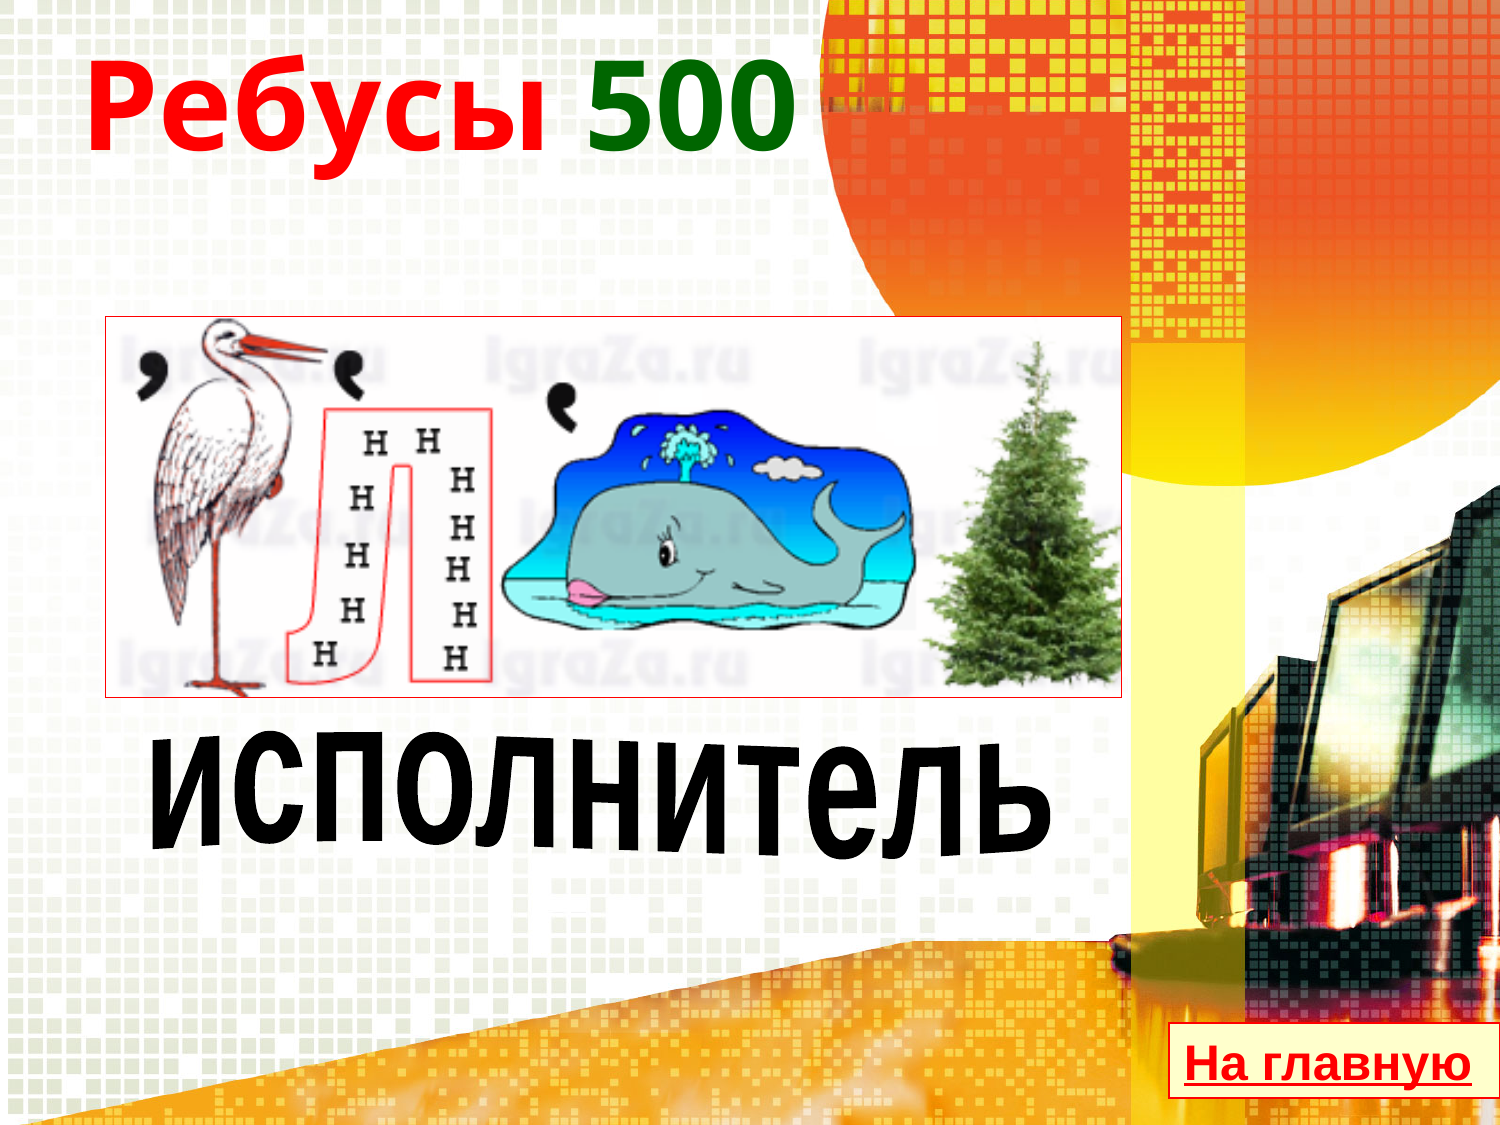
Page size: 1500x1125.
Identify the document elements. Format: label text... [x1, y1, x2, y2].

picture [0, 0, 1500, 1125]
title Ребусы 500 [64, 54, 1415, 147]
text_box На главную [1169, 1023, 1500, 1098]
